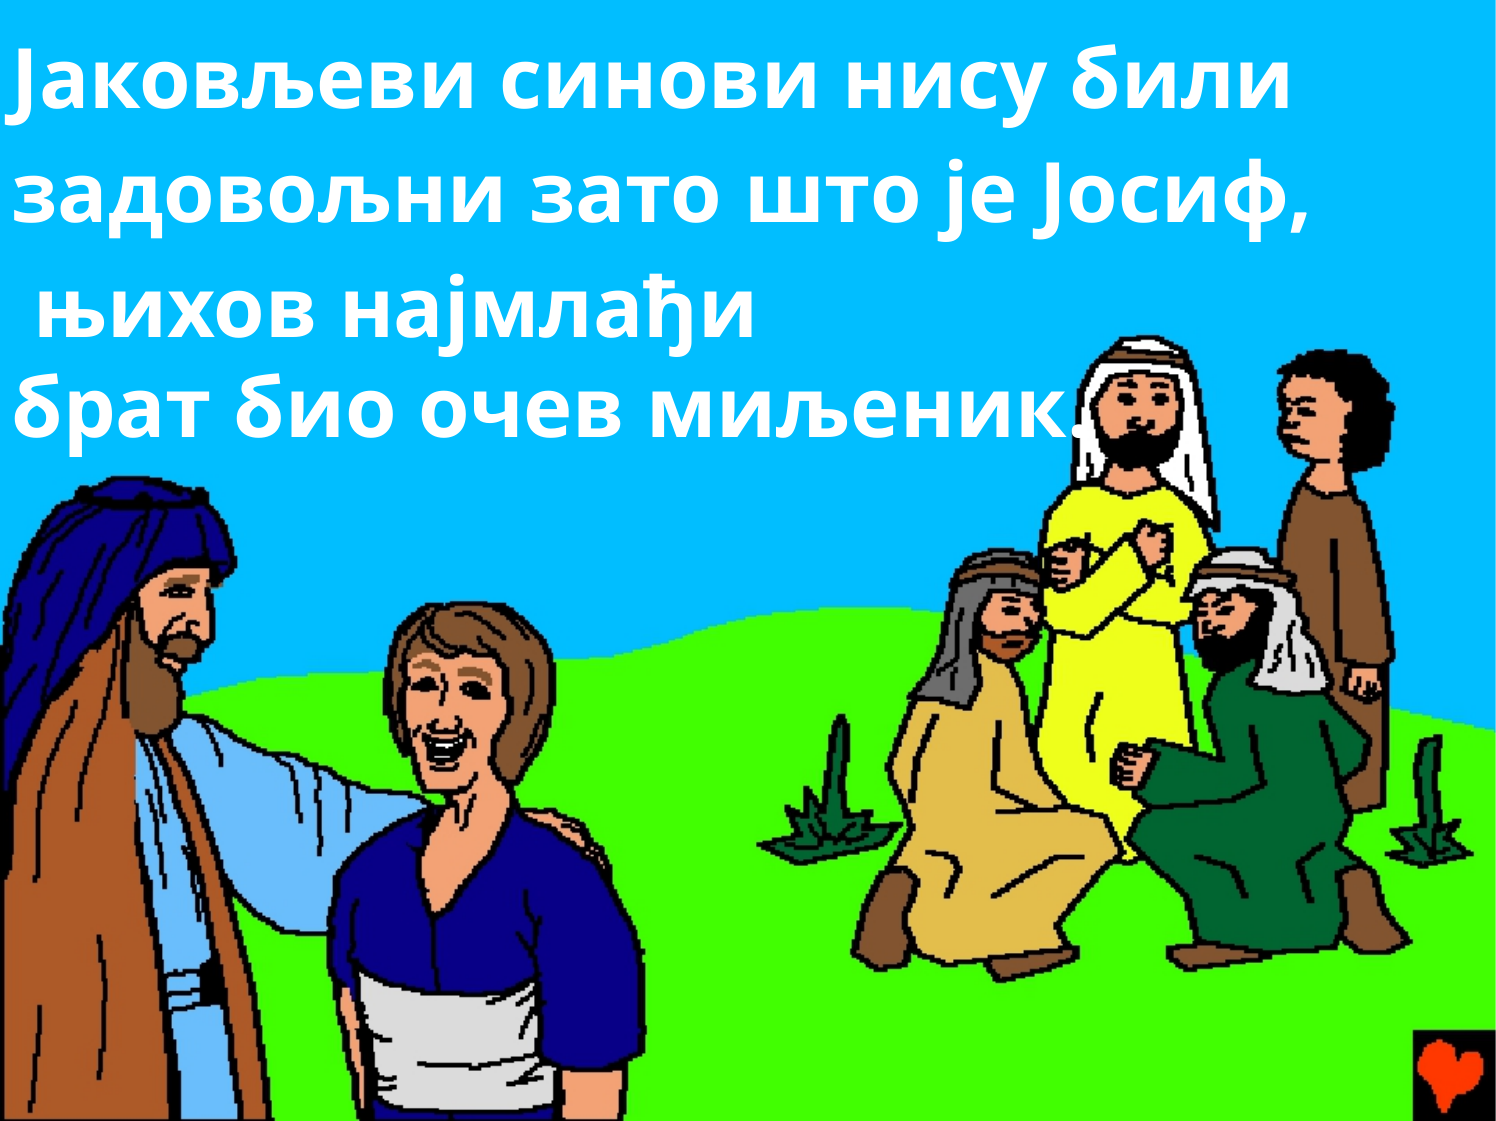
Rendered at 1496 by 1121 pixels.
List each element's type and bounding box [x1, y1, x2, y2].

picture [849, 63, 890, 107]
picture [768, 63, 814, 107]
picture [1070, 176, 1113, 222]
picture [907, 392, 948, 436]
picture [579, 392, 620, 436]
picture [119, 391, 158, 437]
picture [114, 292, 160, 336]
picture [320, 62, 361, 108]
picture [1225, 159, 1284, 241]
picture [1073, 45, 1116, 108]
picture [1022, 392, 1064, 436]
picture [70, 391, 111, 456]
picture [579, 176, 618, 222]
picture [319, 177, 388, 222]
picture [397, 291, 436, 337]
picture [904, 63, 950, 107]
picture [43, 62, 82, 108]
picture [1241, 63, 1287, 107]
picture [110, 177, 161, 238]
picture [874, 176, 917, 222]
picture [540, 292, 586, 337]
picture [1001, 63, 1046, 127]
picture [451, 274, 463, 285]
picture [723, 392, 769, 436]
picture [777, 392, 846, 437]
picture [270, 176, 313, 222]
picture [272, 292, 313, 336]
picture [674, 176, 717, 222]
picture [1168, 177, 1214, 221]
picture [399, 177, 440, 221]
picture [627, 177, 669, 221]
picture [503, 62, 538, 108]
picture [950, 159, 962, 170]
picture [533, 176, 571, 222]
picture [597, 291, 636, 337]
picture [197, 63, 238, 107]
picture [1128, 63, 1174, 107]
picture [0, 334, 1496, 1121]
picture [527, 391, 568, 437]
picture [346, 292, 387, 336]
picture [826, 177, 868, 221]
picture [61, 176, 100, 222]
picture [1122, 176, 1157, 222]
picture [938, 177, 961, 241]
picture [221, 177, 262, 221]
picture [439, 292, 462, 356]
picture [1033, 163, 1058, 239]
picture [243, 63, 312, 108]
picture [372, 63, 413, 107]
picture [167, 176, 210, 222]
picture [961, 62, 996, 108]
picture [476, 292, 532, 336]
picture [217, 291, 260, 337]
picture [475, 392, 517, 436]
picture [751, 177, 818, 221]
picture [962, 392, 1008, 436]
picture [170, 292, 213, 336]
picture [15, 374, 58, 437]
picture [1182, 63, 1228, 108]
picture [349, 391, 392, 437]
picture [15, 176, 53, 222]
picture [549, 63, 595, 107]
picture [705, 292, 751, 336]
picture [972, 176, 1013, 222]
picture [715, 63, 756, 107]
picture [5, 49, 30, 125]
picture [454, 177, 500, 221]
picture [854, 391, 895, 437]
picture [292, 392, 338, 436]
picture [653, 392, 709, 436]
picture [425, 63, 471, 107]
picture [644, 274, 691, 356]
picture [237, 374, 280, 437]
picture [422, 391, 465, 437]
picture [609, 63, 650, 107]
picture [96, 63, 138, 107]
picture [661, 62, 704, 108]
picture [143, 62, 186, 108]
picture [167, 392, 209, 436]
picture [1292, 213, 1306, 232]
picture [40, 292, 103, 336]
